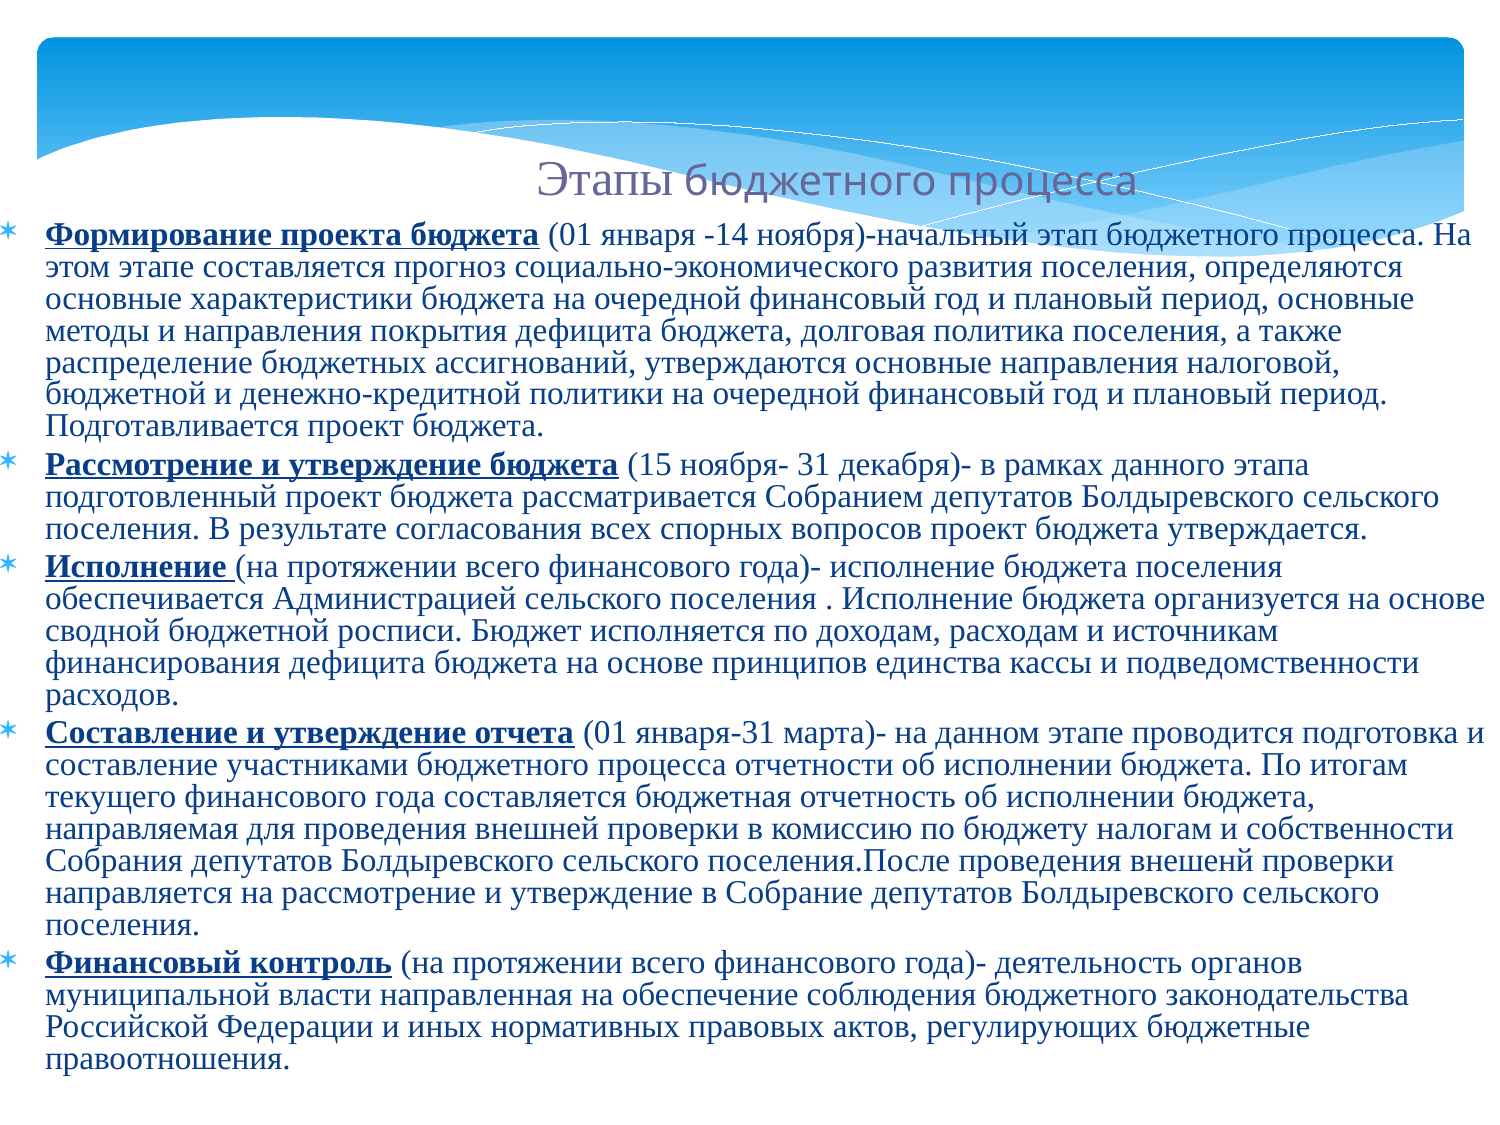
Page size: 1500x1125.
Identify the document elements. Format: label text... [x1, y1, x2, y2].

list Формирование проекта бюджета (01 января -14 ноября)-начальный этап бюджетного процесса. На этом этапе составляется прогноз социально-экономического развития поселения, определяются основные характеристики бюджета на очередной финансовый год и плановый период, основные методы и направления покрытия дефицита бюджета, долговая политика поселения, а также распределение бюджетных ассигнований, утверждаются основные направления налоговой, бюджетной и денежно-кредитной политики на очередной финансовый год и плановый период. Подготавливается проект бюджета. Рассмотрение и утверждение бюджета (15 ноября- 31 декабря)- в рамках данного этапа подготовленный проект бюджета рассматривается Собранием депутатов Болдыревского сельского поселения. В результате согласования всех спорных вопросов проект бюджета утверждается. Исполнение (на протяжении всего финансового года)- исполнение бюджета поселения обеспечивается Администрацией сельского поселения . Исполнение бюджета организуется на основе сводной бюджетной росписи. Бюджет исполняется по доходам, расходам и источникам финансирования дефицита бюджета на основе принципов единства кассы и подведомственности расходов. Составление и утверждение отчета (01 января-31 марта)- на данном этапе проводится подготовка и составление участниками бюджетного процесса отчетности об исполнении бюджета. По итогам текущего финансового года составляется бюджетная отчетность об исполнении бюджета, направляемая для проведения внешней проверки в комиссию по бюджету налогам и собственности Собрания депутатов Болдыревского сельского поселения.После проведения внешенй проверки направляется на рассмотрение и утверждение в Собрание депутатов Болдыревского сельского поселения. Финансовый контроль (на протяжении всего финансового года)- деятельность органов муниципальной власти направленная на обеспечение соблюдения бюджетного законодательства Российской Федерации и иных нормативных правовых актов, регулирующих бюджетные правоотношения. [0, 220, 1500, 1115]
title Этапы бюджетного процесса [174, 145, 1500, 220]
